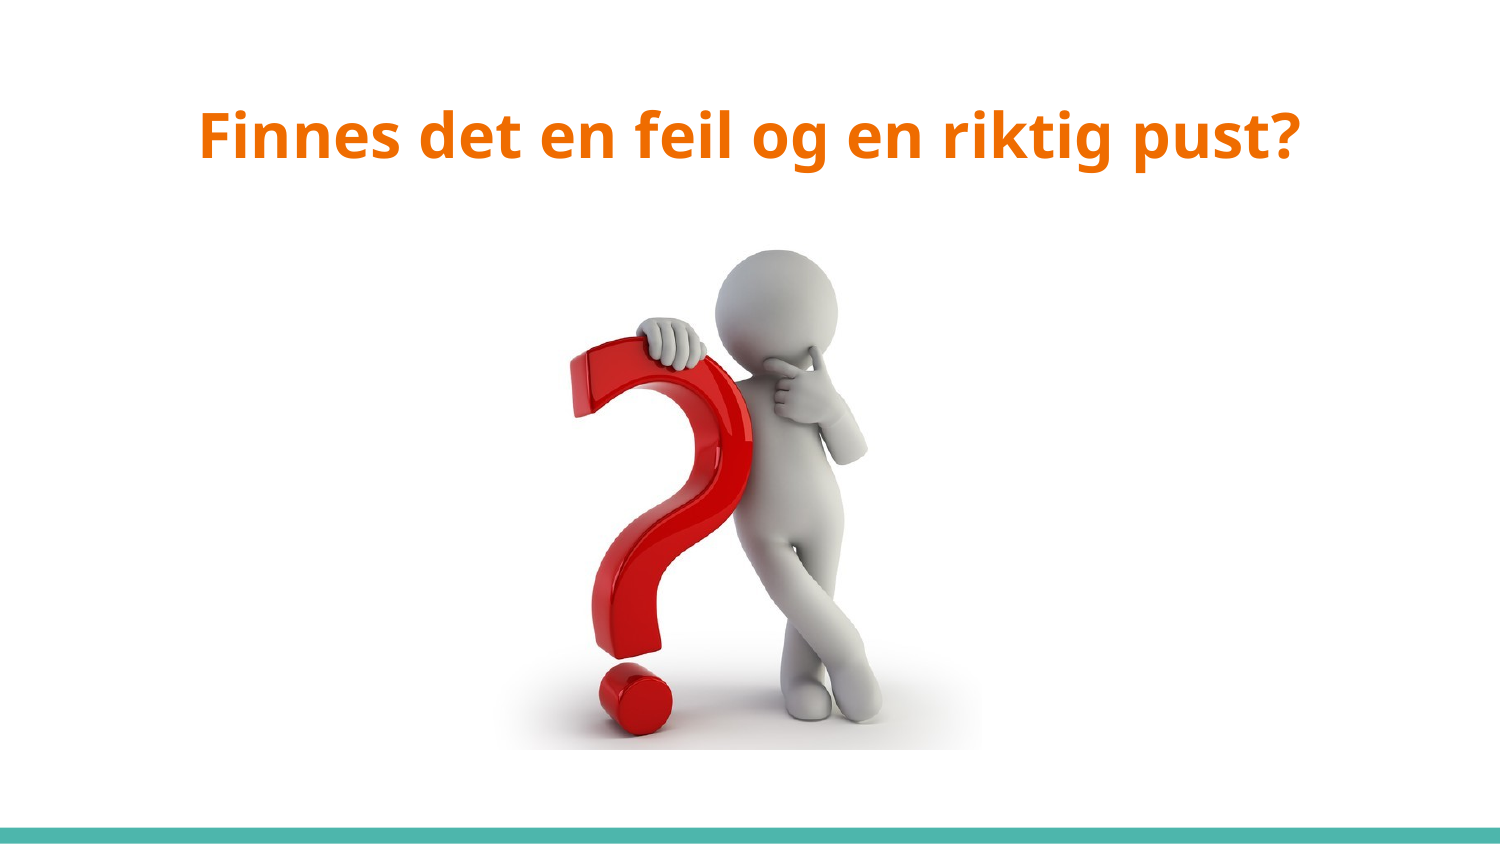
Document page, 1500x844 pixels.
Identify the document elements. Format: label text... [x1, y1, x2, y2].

title Finnes det en feil og en riktig pust? [51, 76, 1449, 193]
picture [491, 217, 983, 750]
